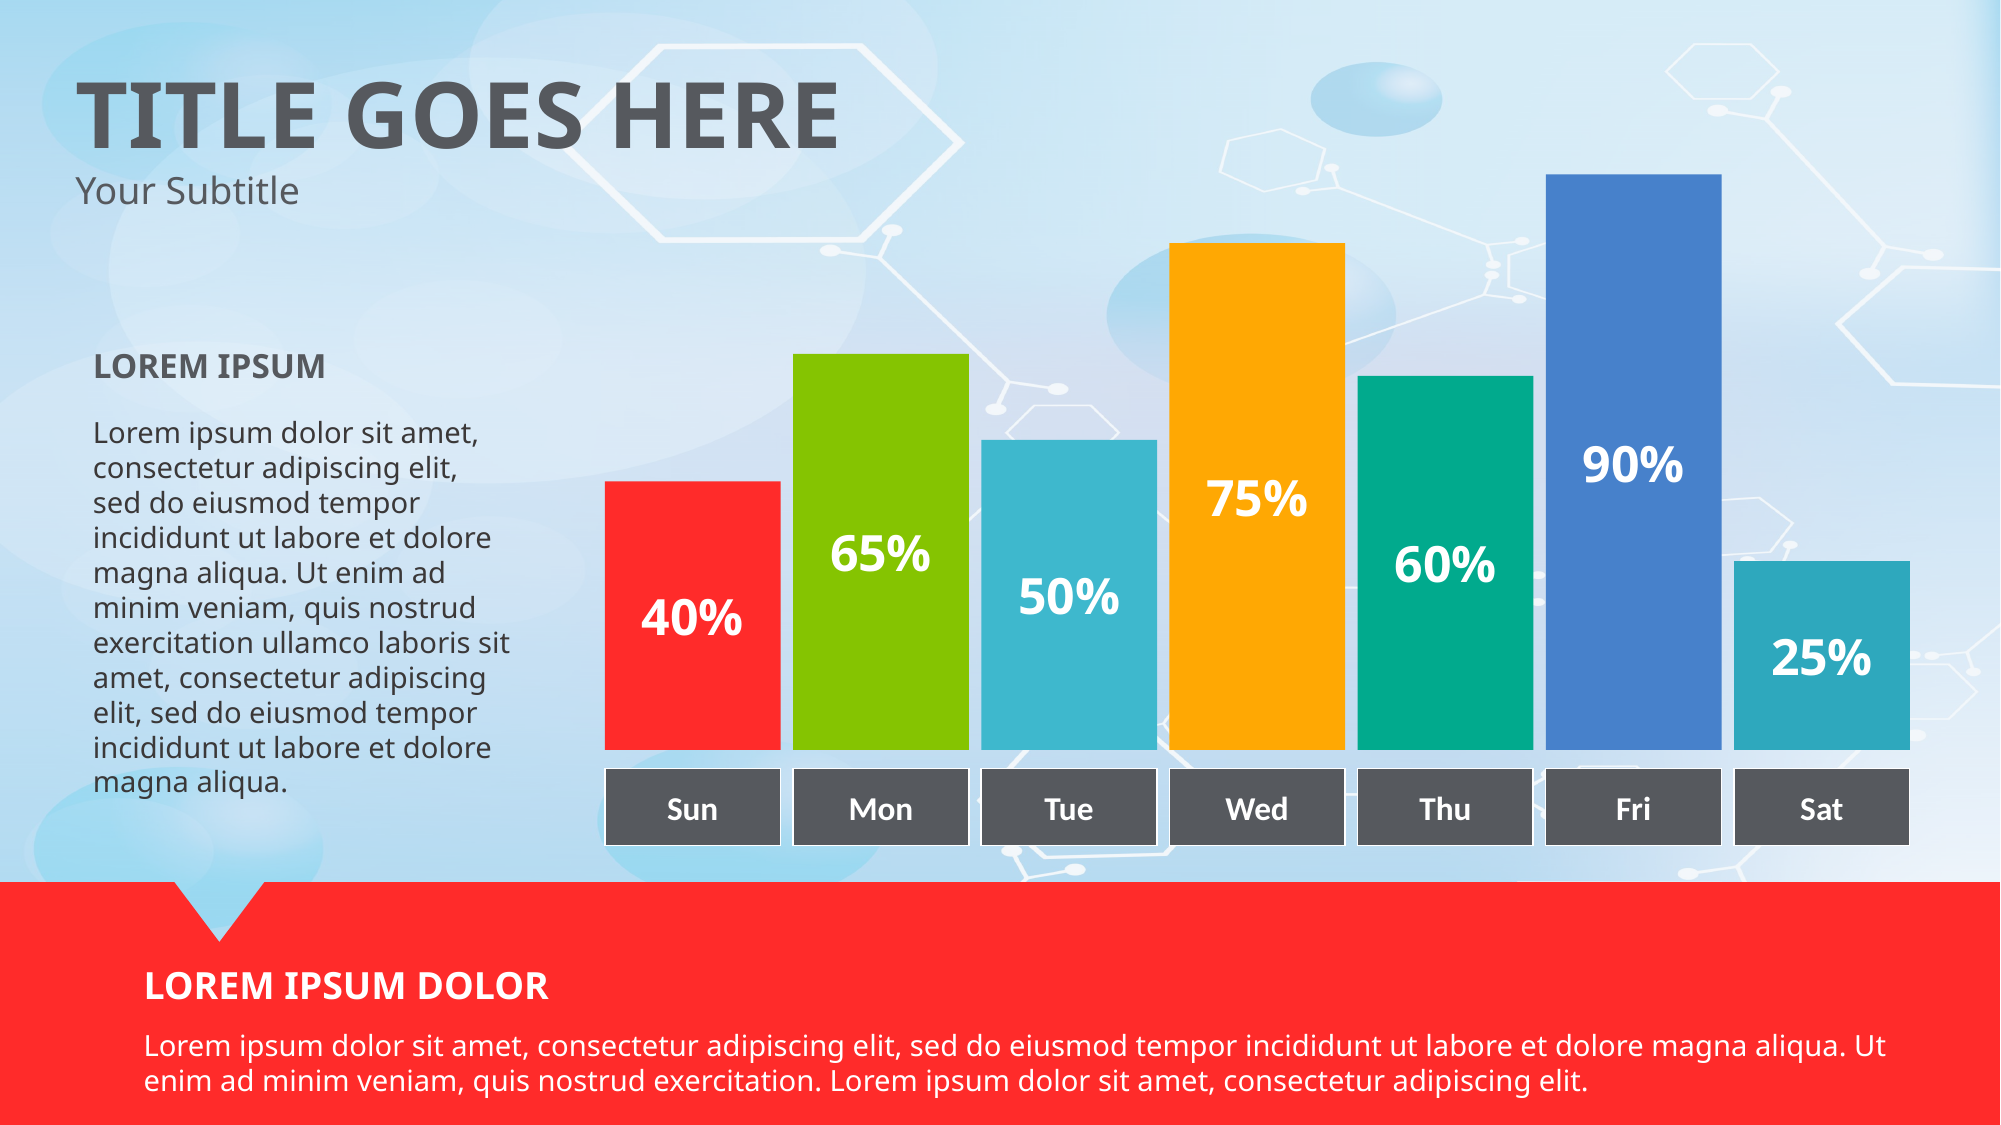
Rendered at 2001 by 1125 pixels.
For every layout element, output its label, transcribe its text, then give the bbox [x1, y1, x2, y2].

text_box 75% [1169, 243, 1346, 750]
text_box Sat [1733, 768, 1910, 846]
text_box LOREM IPSUM Lorem ipsum dolor sit amet, consectetur adipiscing elit, sed do eiusmod tempor incididunt ut labore et dolore magna aliqua. Ut enim ad minim veniam, quis nostrud exercitation ullamco laboris sit amet, consectetur adipiscing elit, sed do eiusmod tempor incididunt ut labore et dolore magna aliqua. [78, 337, 529, 807]
text_box 25% [1734, 561, 1910, 750]
text_box 65% [793, 353, 969, 750]
text_box LOREM IPSUM DOLOR Lorem ipsum dolor sit amet, consectetur adipiscing elit, sed do eiusmod tempor incididunt ut labore et dolore magna aliqua. Ut enim ad minim veniam, quis nostrud exercitation. Lorem ipsum dolor sit amet, consectetur adipiscing elit. [128, 954, 1940, 1105]
text_box 50% [981, 439, 1158, 750]
text_box 90% [1545, 174, 1722, 750]
text_box [0, 881, 2000, 1125]
text_box Sun [604, 768, 781, 846]
text_box Mon [792, 768, 969, 846]
text_box 60% [1357, 375, 1534, 750]
text_box Thu [1357, 768, 1534, 846]
text_box TITLE GOES HERE Your Subtitle [60, 49, 1036, 220]
text_box 40% [604, 481, 781, 750]
text_box Fri [1545, 768, 1722, 846]
text_box Wed [1169, 768, 1346, 846]
text_box Tue [981, 768, 1157, 846]
